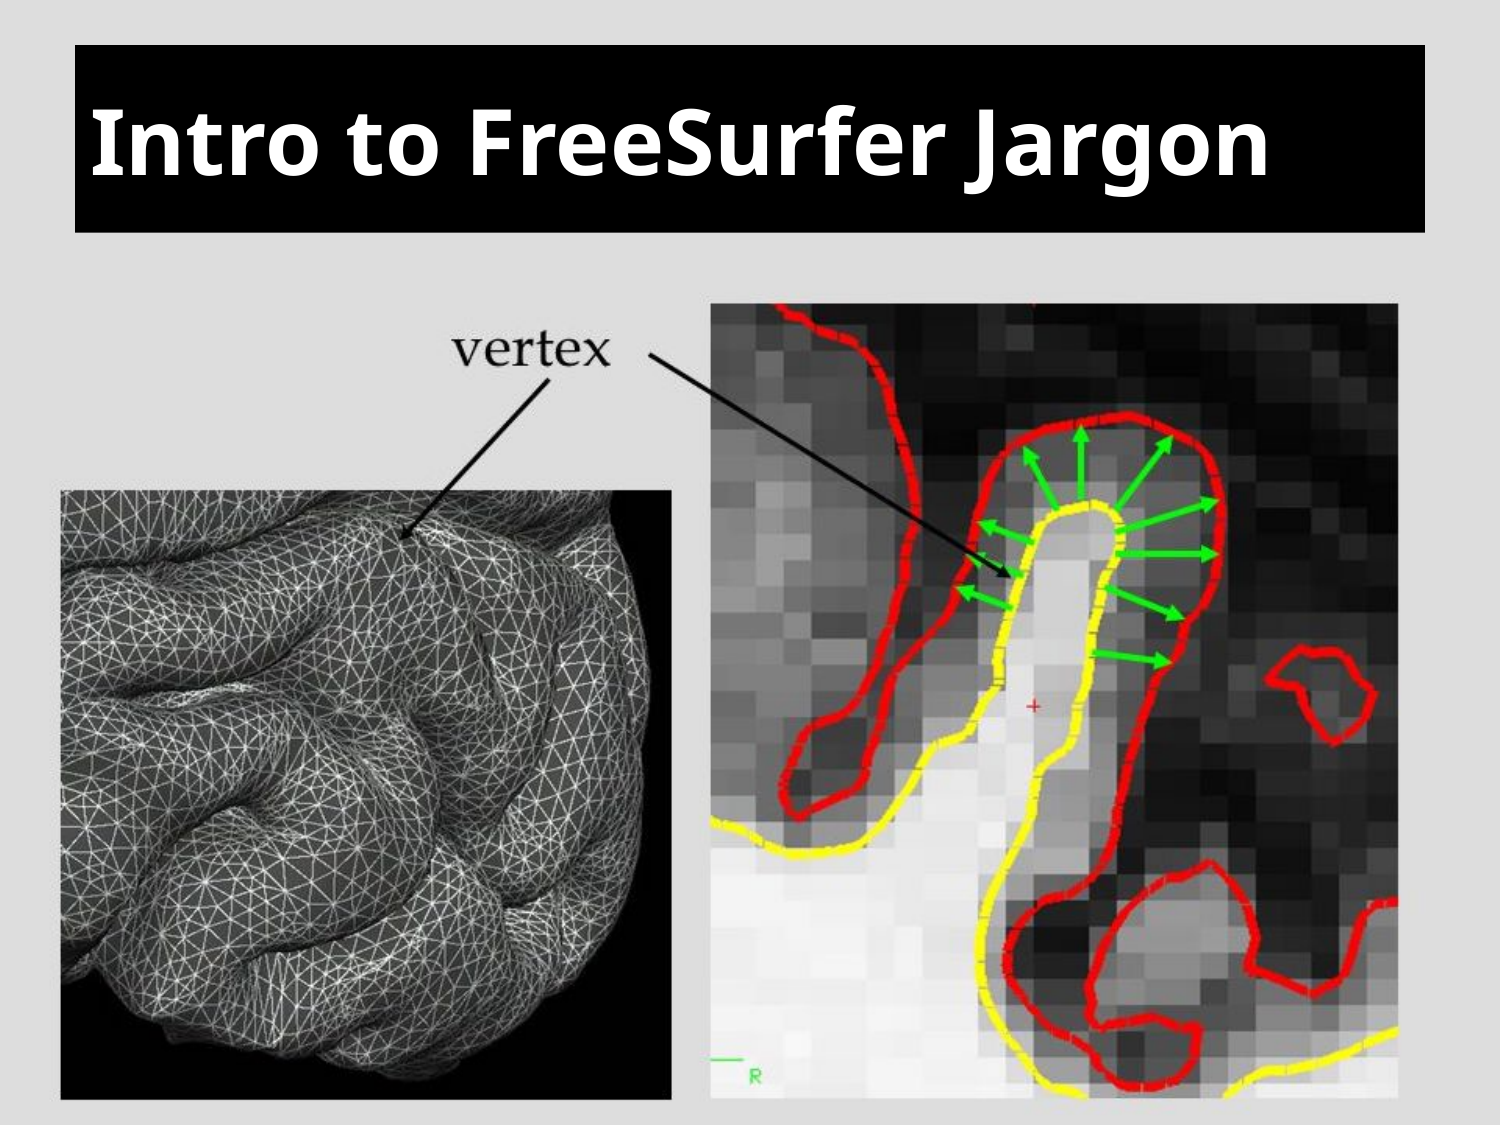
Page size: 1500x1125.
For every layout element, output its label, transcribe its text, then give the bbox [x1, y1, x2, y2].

picture [25, 268, 1500, 1125]
title Intro to FreeSurfer Jargon [75, 45, 1425, 233]
